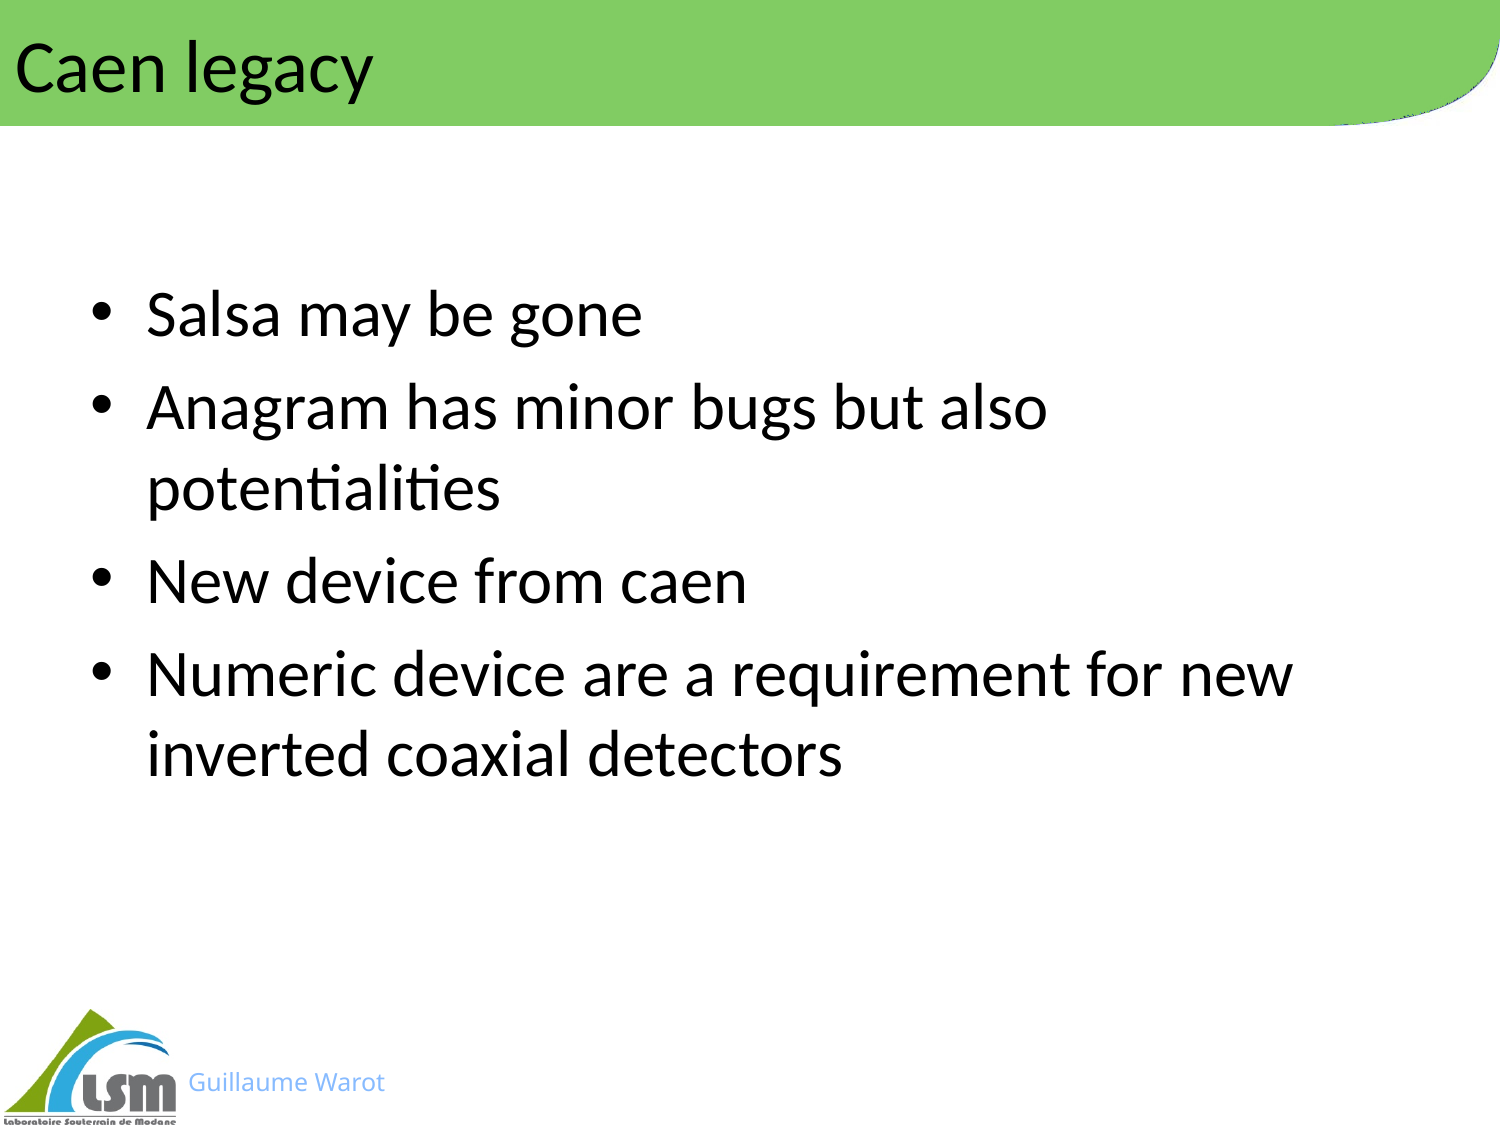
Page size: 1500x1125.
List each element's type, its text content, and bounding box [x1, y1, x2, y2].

title Caen legacy [0, 21, 1372, 105]
picture [0, 0, 1500, 126]
list Salsa may be gone Anagram has minor bugs but also potentialities New device from caen Numeric device are a requirement for new inverted coaxial detectors [75, 262, 1425, 1005]
picture [4, 1009, 176, 1125]
